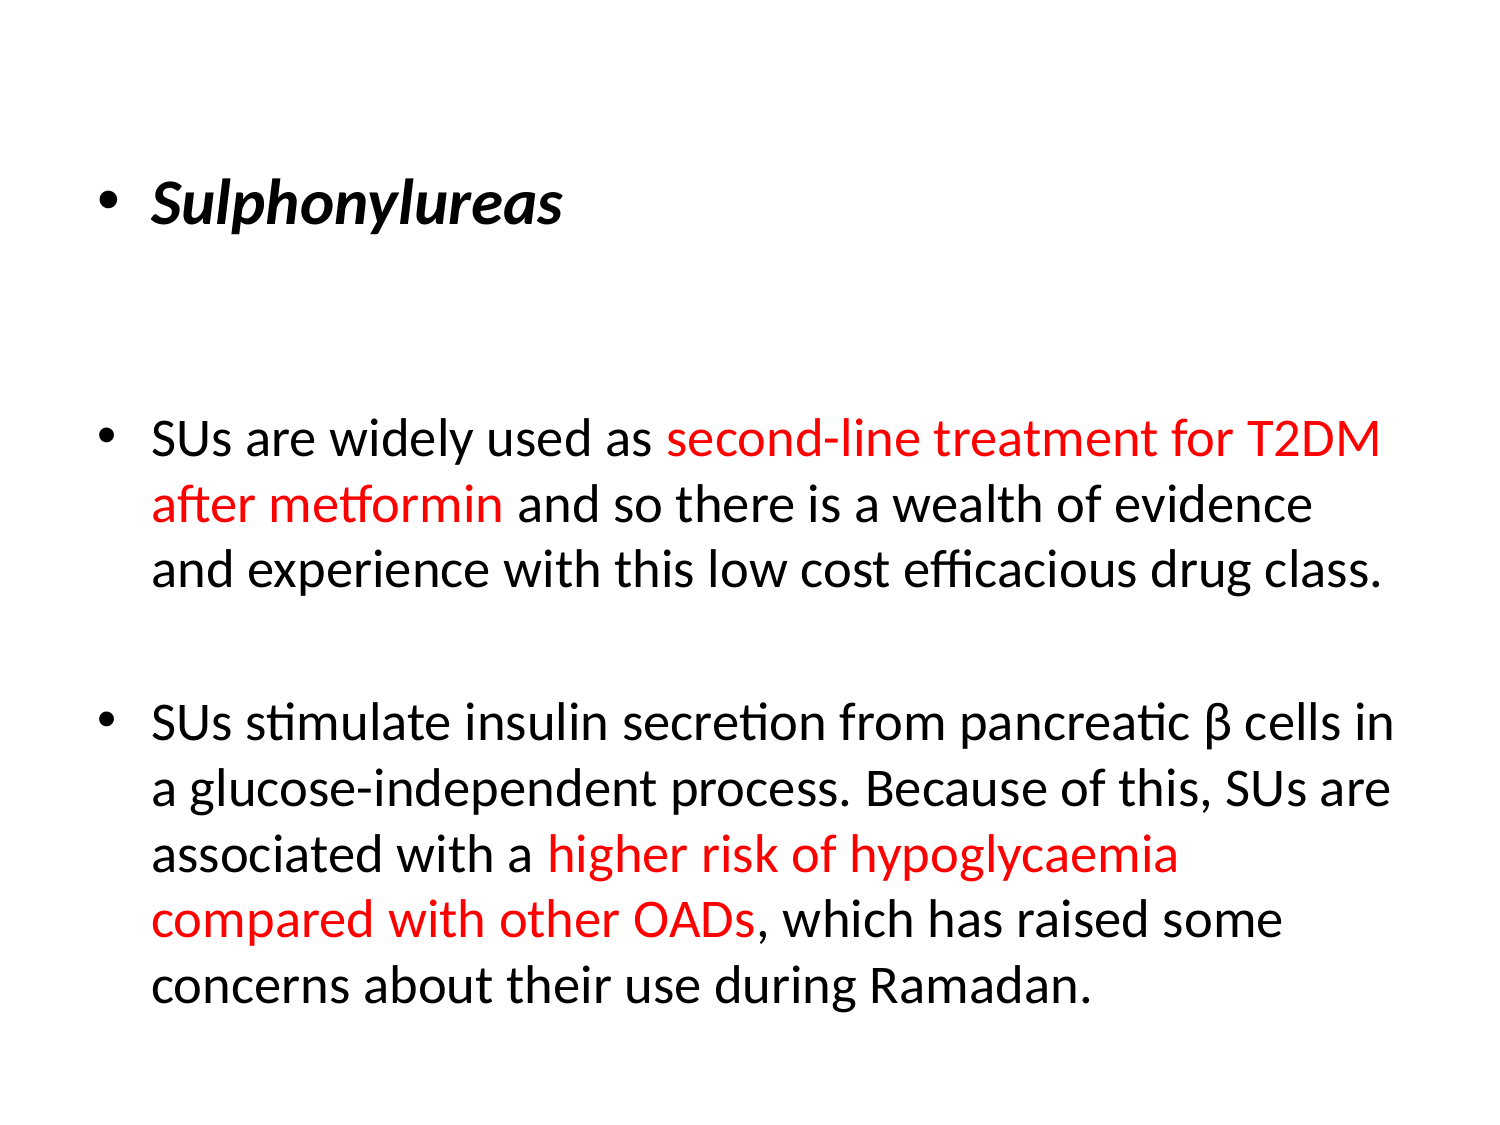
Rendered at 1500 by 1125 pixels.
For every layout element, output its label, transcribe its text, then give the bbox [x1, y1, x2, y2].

list Sulphonylureas SUs are widely used as second-line treatment for T2DM after metformin and so there is a wealth of evidence and experience with this low cost efficacious drug class. SUs stimulate insulin secretion from pancreatic β cells in a glucose-independent process. Because of this, SUs are associated with a higher risk of hypoglycaemia compared with other OADs, which has raised some concerns about their use during Ramadan. [82, 152, 1414, 1038]
